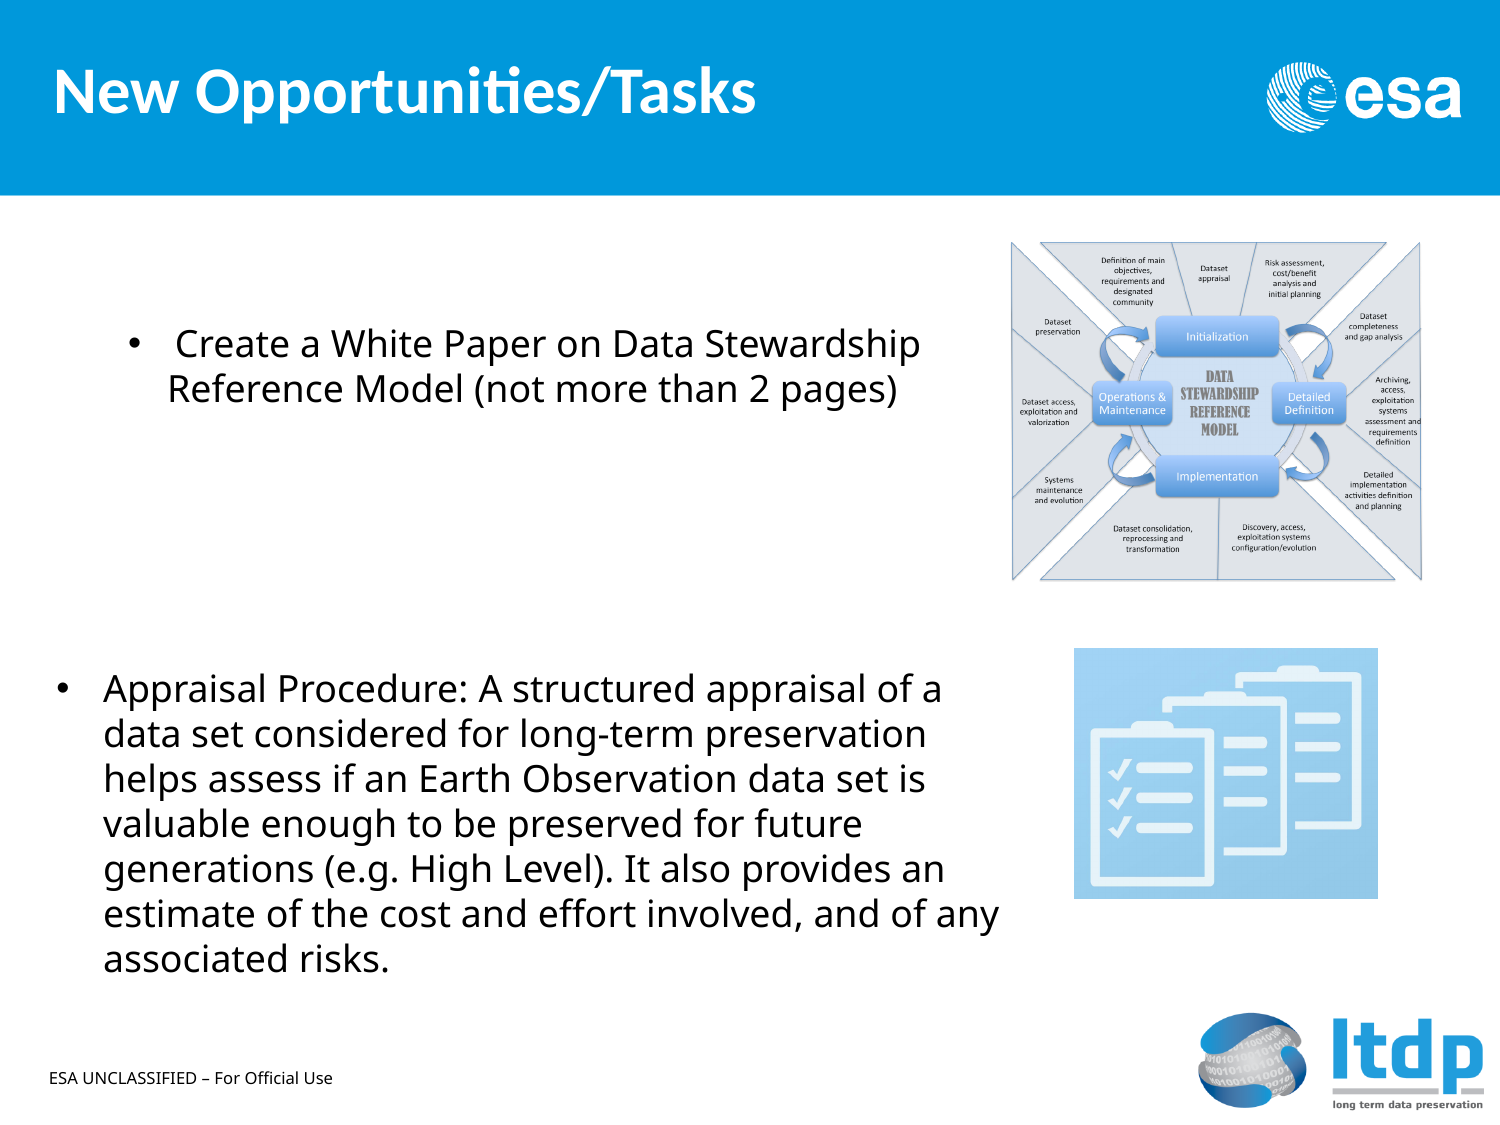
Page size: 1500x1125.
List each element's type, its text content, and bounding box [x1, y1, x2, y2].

footer ESA UNCLASSIFIED – For Official Use [48, 1055, 1120, 1095]
picture [1291, 126, 1299, 131]
picture [1285, 64, 1298, 86]
text_box New Opportunities/Tasks [38, 39, 1285, 135]
picture [1074, 648, 1378, 899]
picture [1291, 98, 1300, 107]
picture [1009, 241, 1426, 582]
picture [1388, 78, 1420, 118]
picture [1287, 118, 1297, 125]
picture [1346, 78, 1382, 118]
picture [1292, 111, 1300, 117]
text_box Appraisal Procedure: A structured appraisal of a data set considered for long-term preservation helps assess if an Earth Observation data set is valuable enough to be preserved for future generations (e.g. High Level). It also provides an estimate of the cost and effort involved, and of any associated risks. [41, 657, 1034, 988]
picture [1426, 78, 1460, 118]
picture [1188, 1001, 1498, 1123]
text_box Create a White Paper on Data Stewardship Reference Model (not more than 2 pages) [113, 312, 937, 418]
